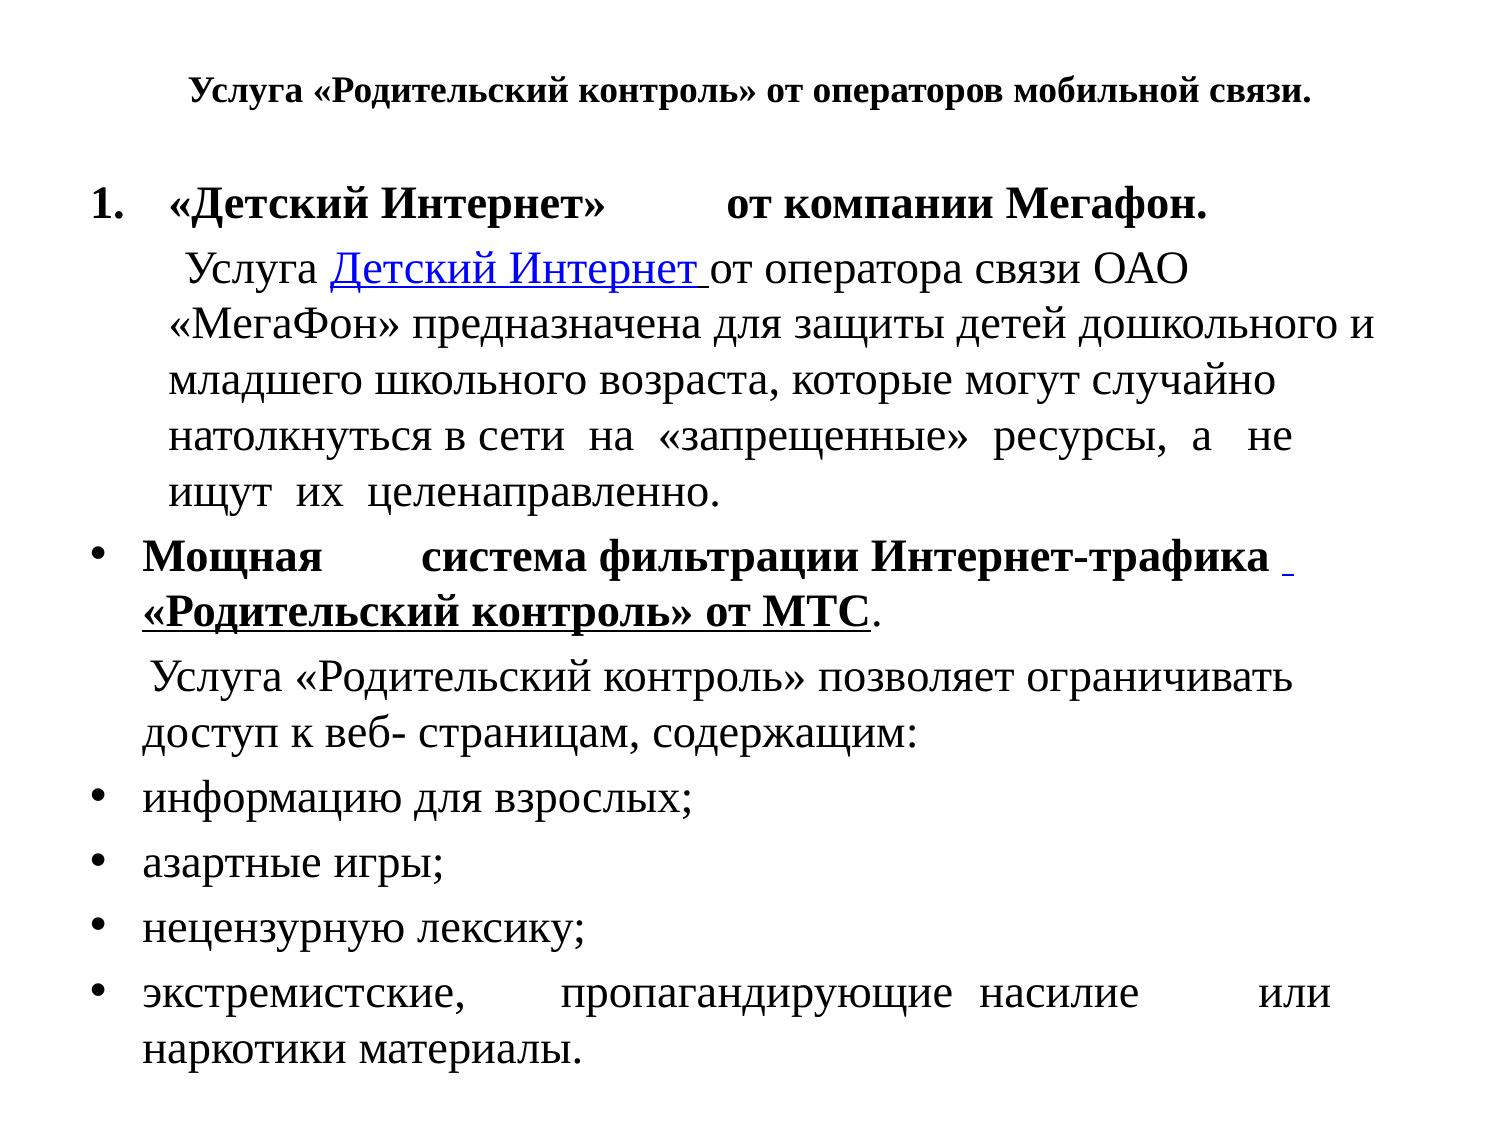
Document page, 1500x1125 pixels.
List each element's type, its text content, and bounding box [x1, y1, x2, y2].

title Услуга «Родительский контроль» от операторов мобильной связи. [75, 0, 1425, 164]
list «Детский Интернет» от компании Мегафон. Услуга Детский Интернет от оператора связи ОАО «МегаФон» предназначена для защиты детей дошкольного и младшего школьного возраста, которые могут случайно натолкнуться в сети на «запрещенные» ресурсы, а не ищут их целенаправленно. Мощная система фильтрации Интернет-трафика «Родительский контроль» от МТС. Услуга «Родительский контроль» позволяет ограничивать доступ к веб- страницам, содержащим: информацию для взрослых; азартные игры; нецензурную лексику; экстремистские, пропагандирующие насилие или наркотики материалы. [75, 164, 1425, 1090]
